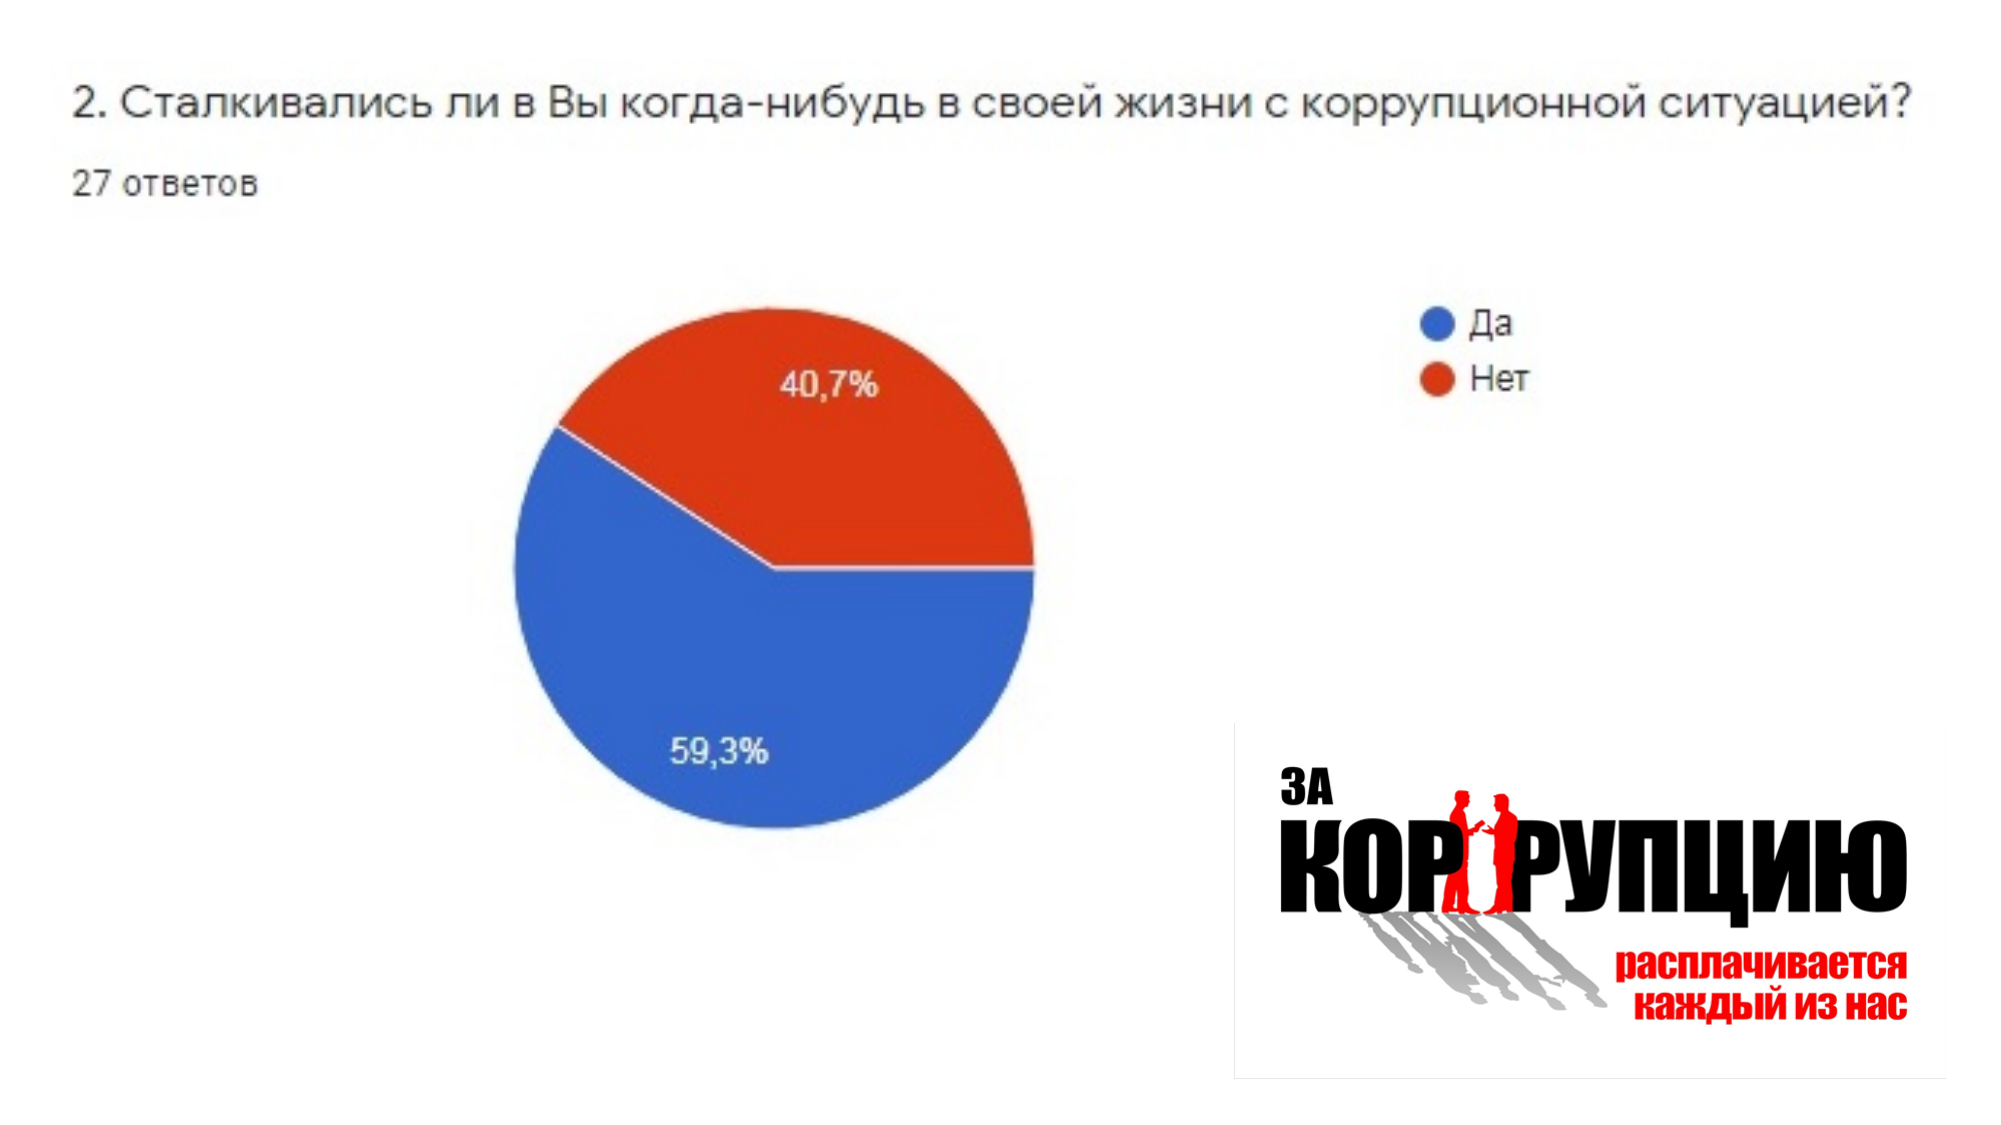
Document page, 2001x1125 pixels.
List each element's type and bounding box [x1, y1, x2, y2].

list [51, 59, 1946, 902]
picture [1234, 723, 1946, 1079]
